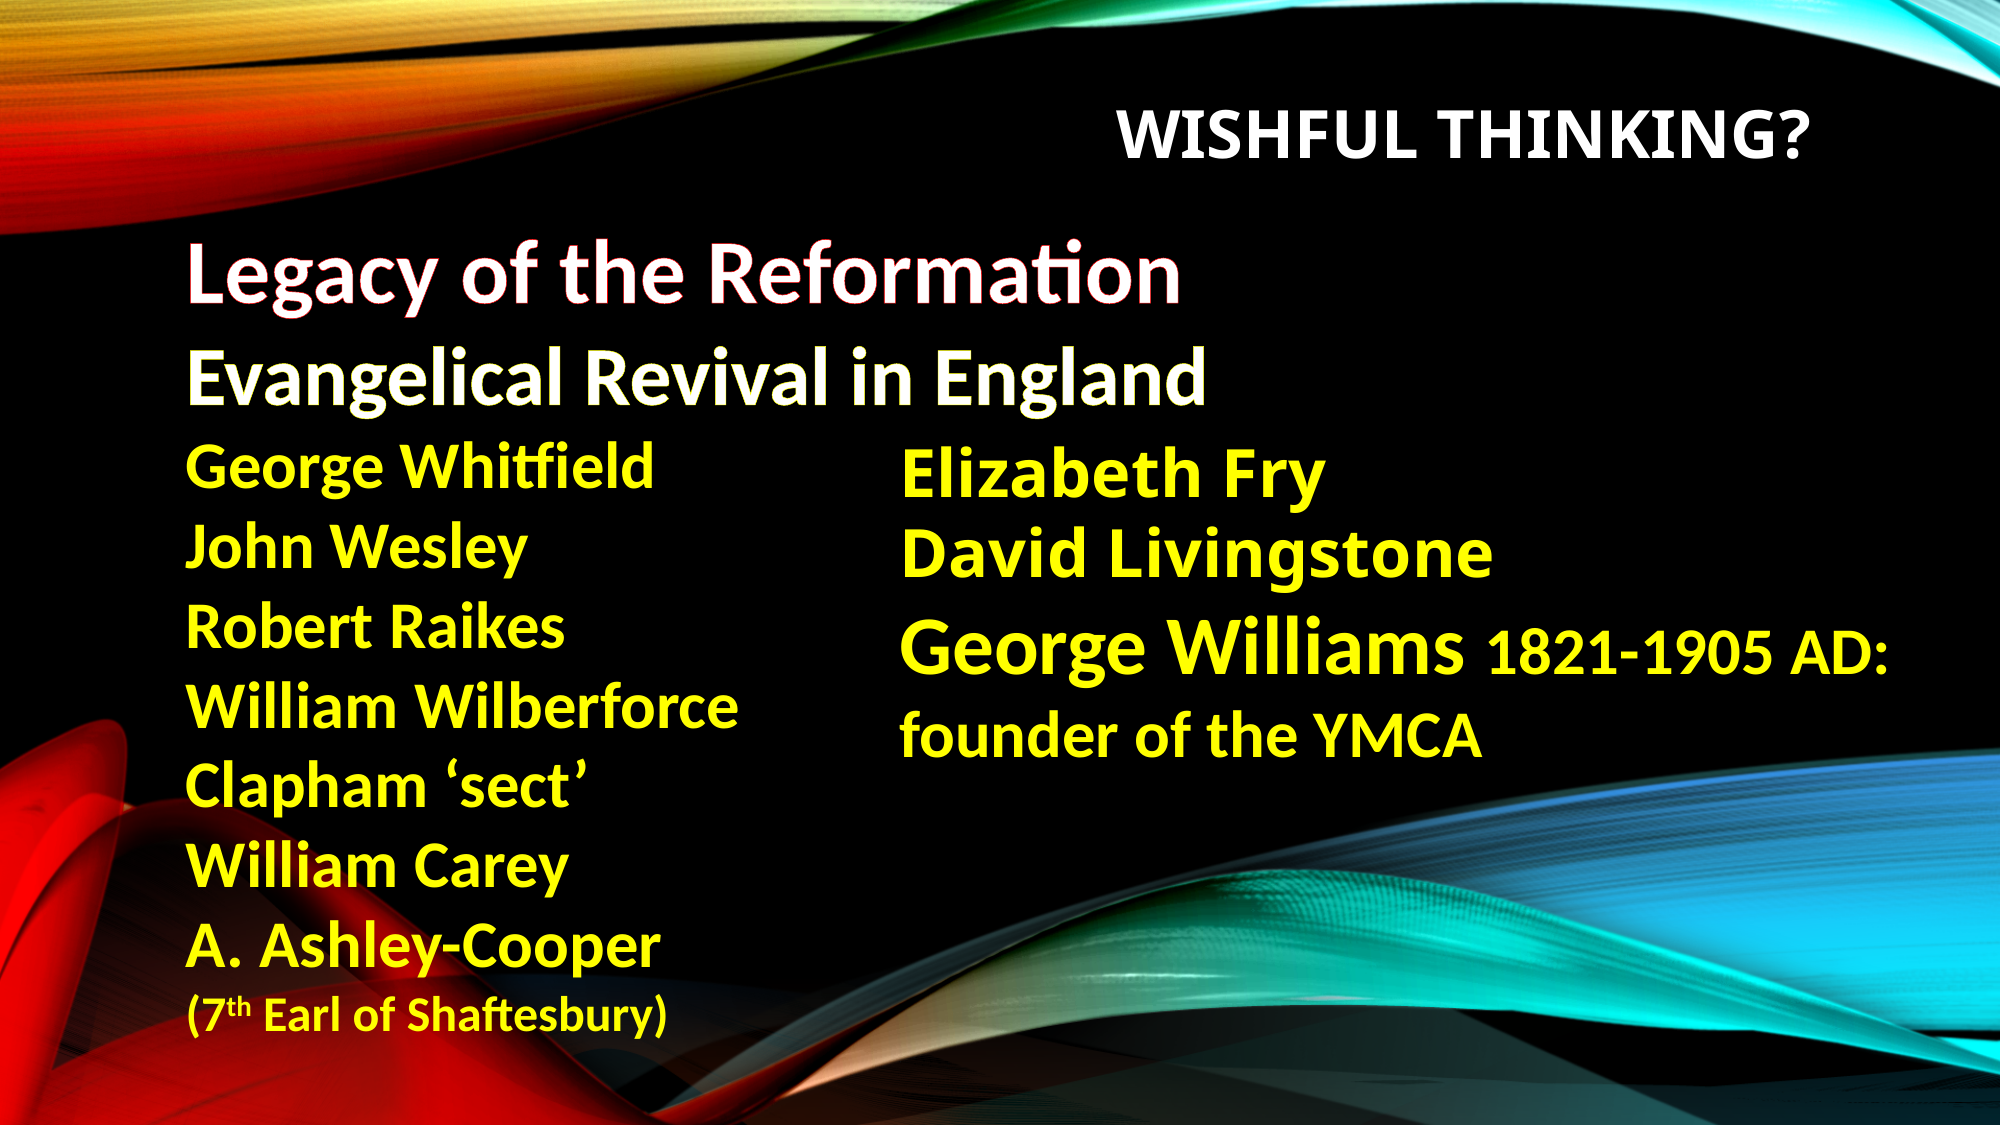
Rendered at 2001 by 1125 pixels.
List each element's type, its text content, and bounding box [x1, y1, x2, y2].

picture [0, 717, 2000, 1125]
text_box Legacy of the Reformation Evangelical Revival in England George Whitfield John Wesley Robert Raikes William Wilberforce Clapham ‘sect’ William Carey A. Ashley-Cooper (7th Earl of Shaftesbury) [170, 204, 1235, 1049]
title Wishful thinking? [276, 93, 1827, 232]
picture [0, 0, 2000, 237]
text_box Elizabeth Fry David Livingstone George Williams 1821-1905 AD: founder of the YMCA [884, 423, 1942, 779]
